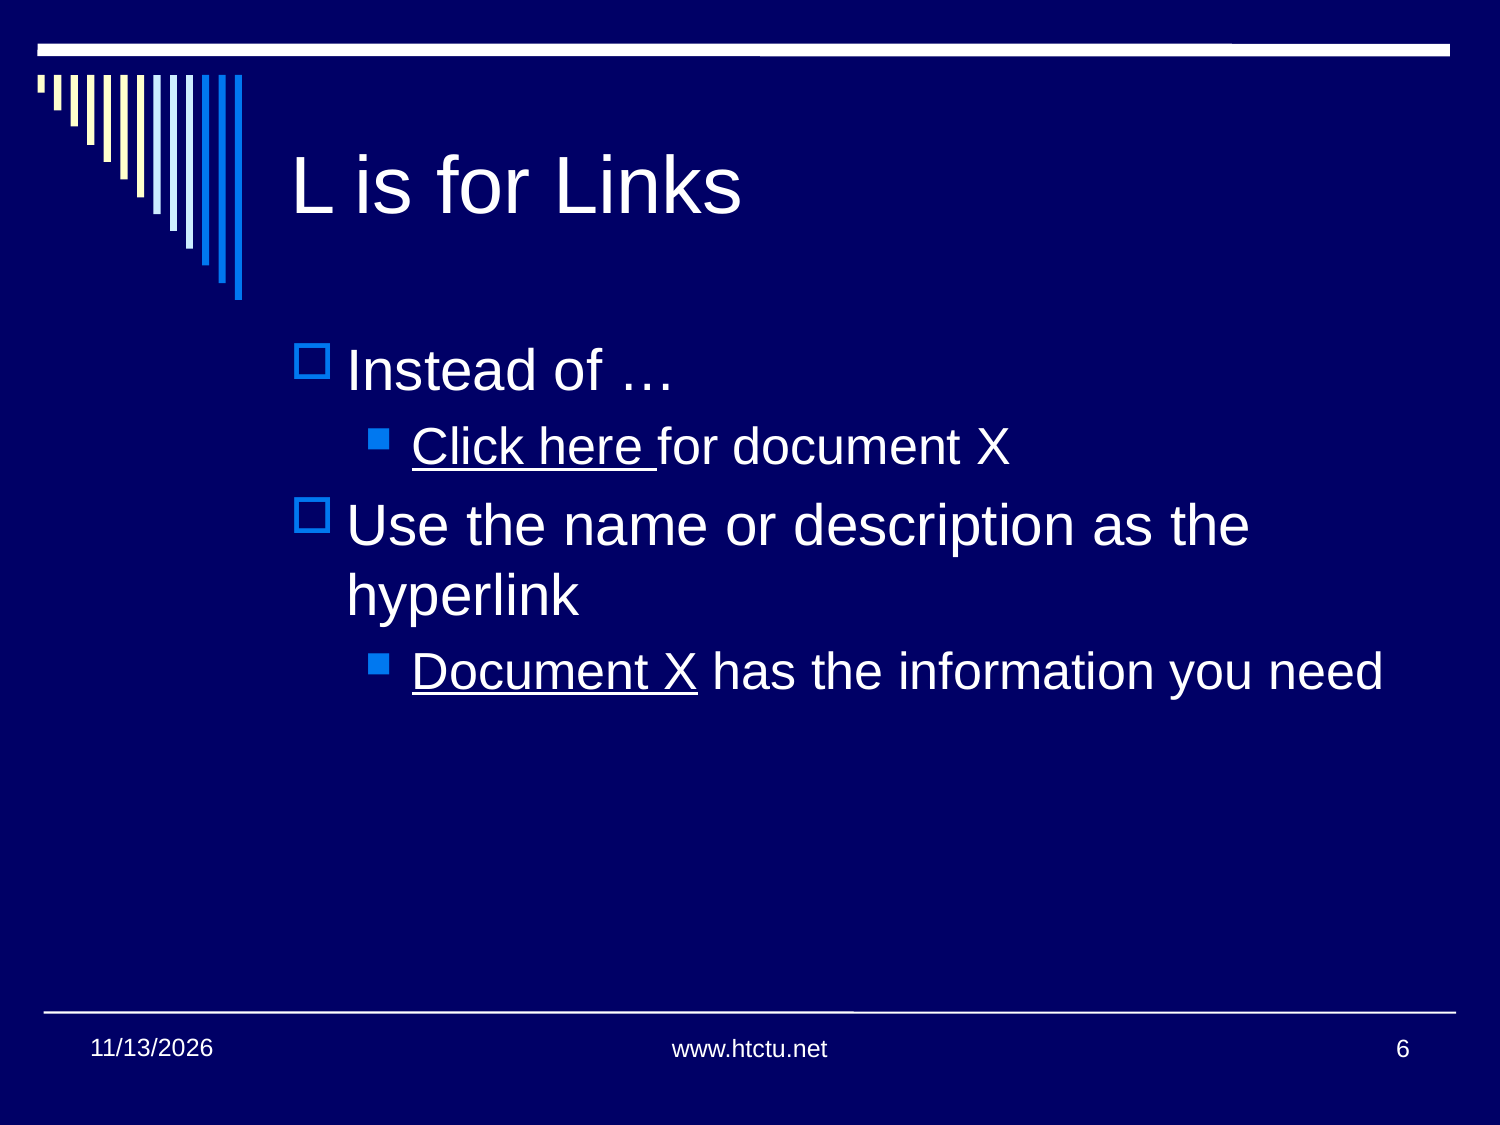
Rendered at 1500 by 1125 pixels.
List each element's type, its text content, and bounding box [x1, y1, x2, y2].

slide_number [74, 1024, 426, 1103]
footer www.htctu.net [512, 1024, 988, 1101]
list Instead of … Click here for document X Use the name or description as the hyperlink Document X has the information you need [274, 324, 1426, 1001]
slide_number 6 [1074, 1024, 1426, 1101]
title L is for Links [274, 74, 1426, 288]
